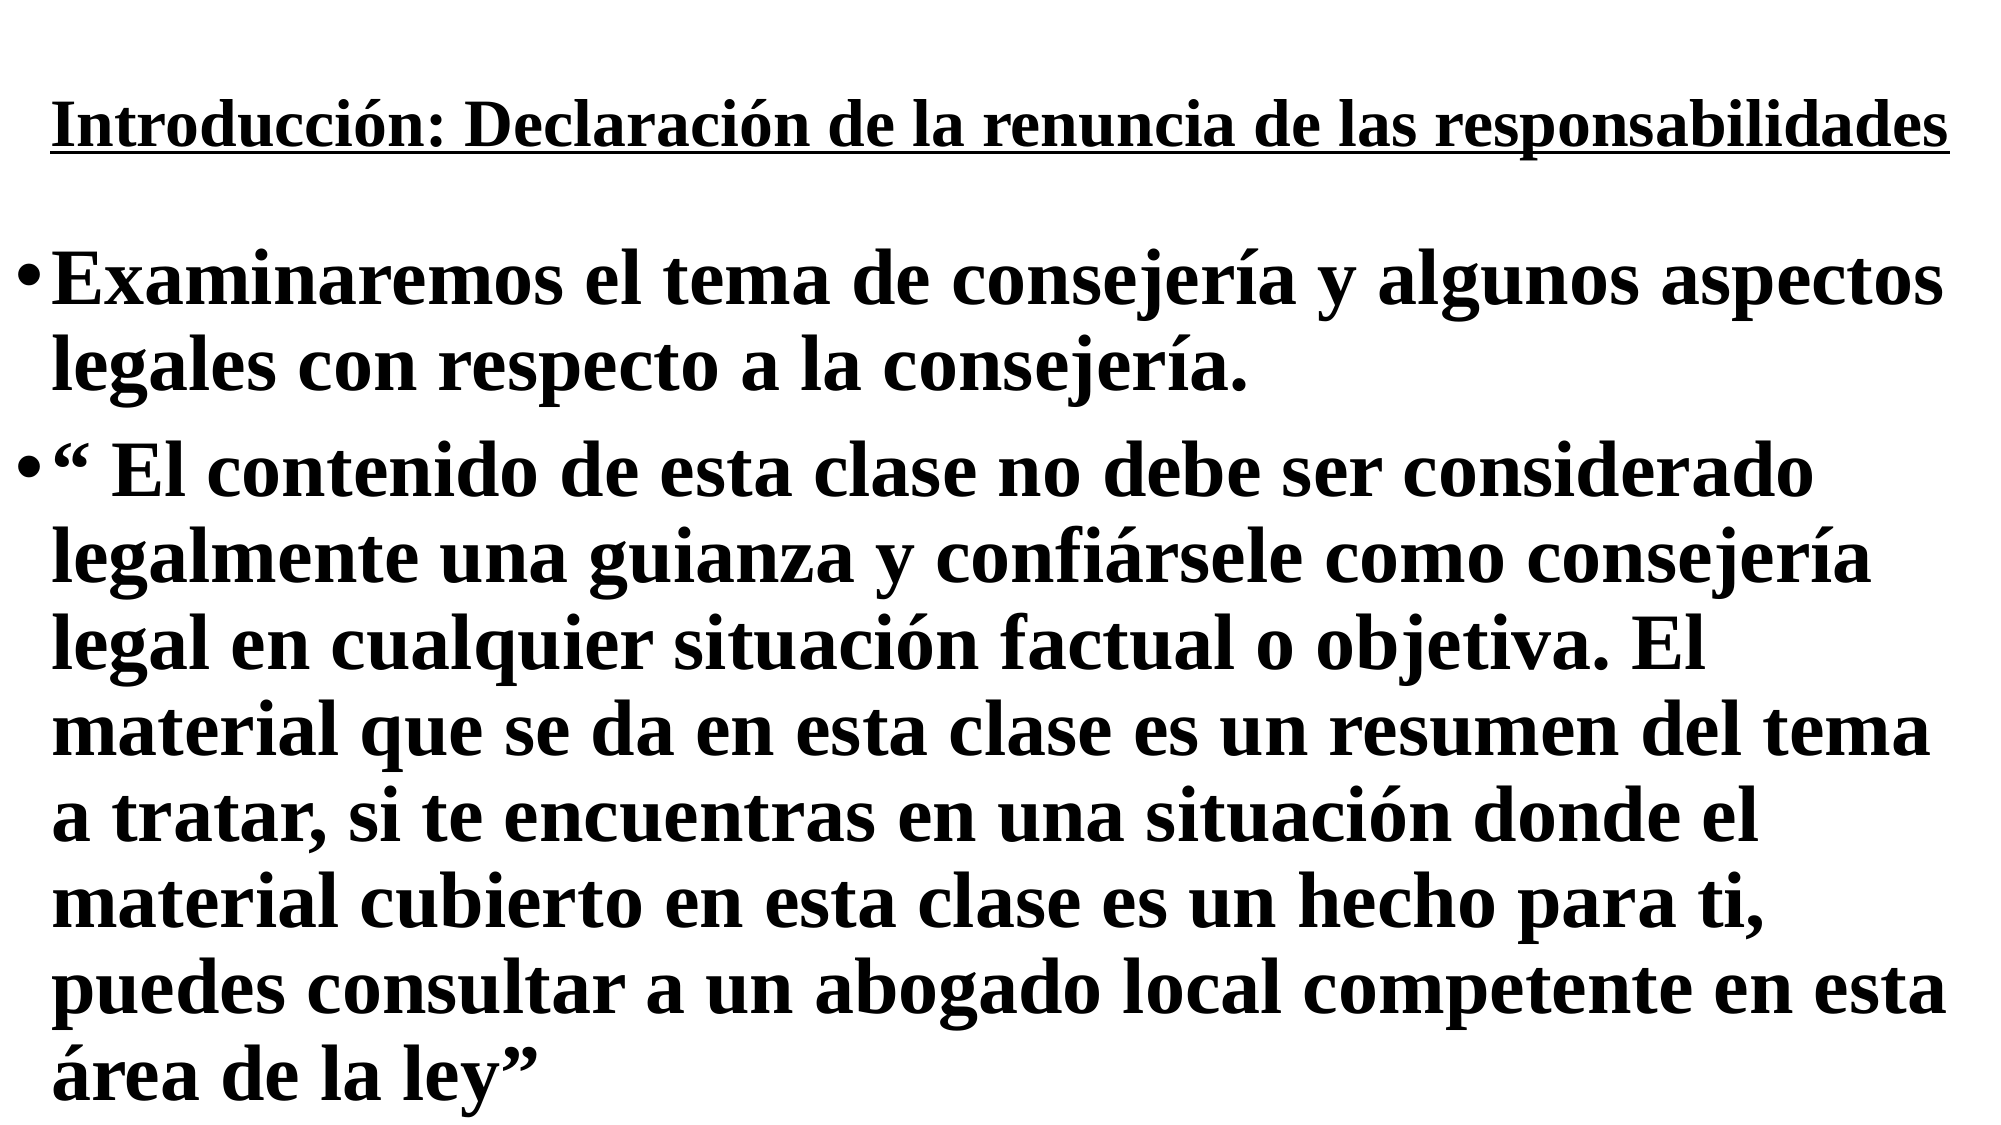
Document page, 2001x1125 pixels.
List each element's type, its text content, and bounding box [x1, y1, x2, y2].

title Introducción: Declaración de la renuncia de las responsabilidades [0, 62, 2000, 188]
list Examinaremos el tema de consejería y algunos aspectos legales con respecto a la consejería. “ El contenido de esta clase no debe ser considerado legalmente una guianza y confiársele como consejería legal en cualquier situación factual o objetiva. El material que se da en esta clase es un resumen del tema a tratar, si te encuentras en una situación donde el material cubierto en esta clase es un hecho para ti, puedes consultar a un abogado local competente en esta área de la ley” [0, 227, 2000, 1125]
